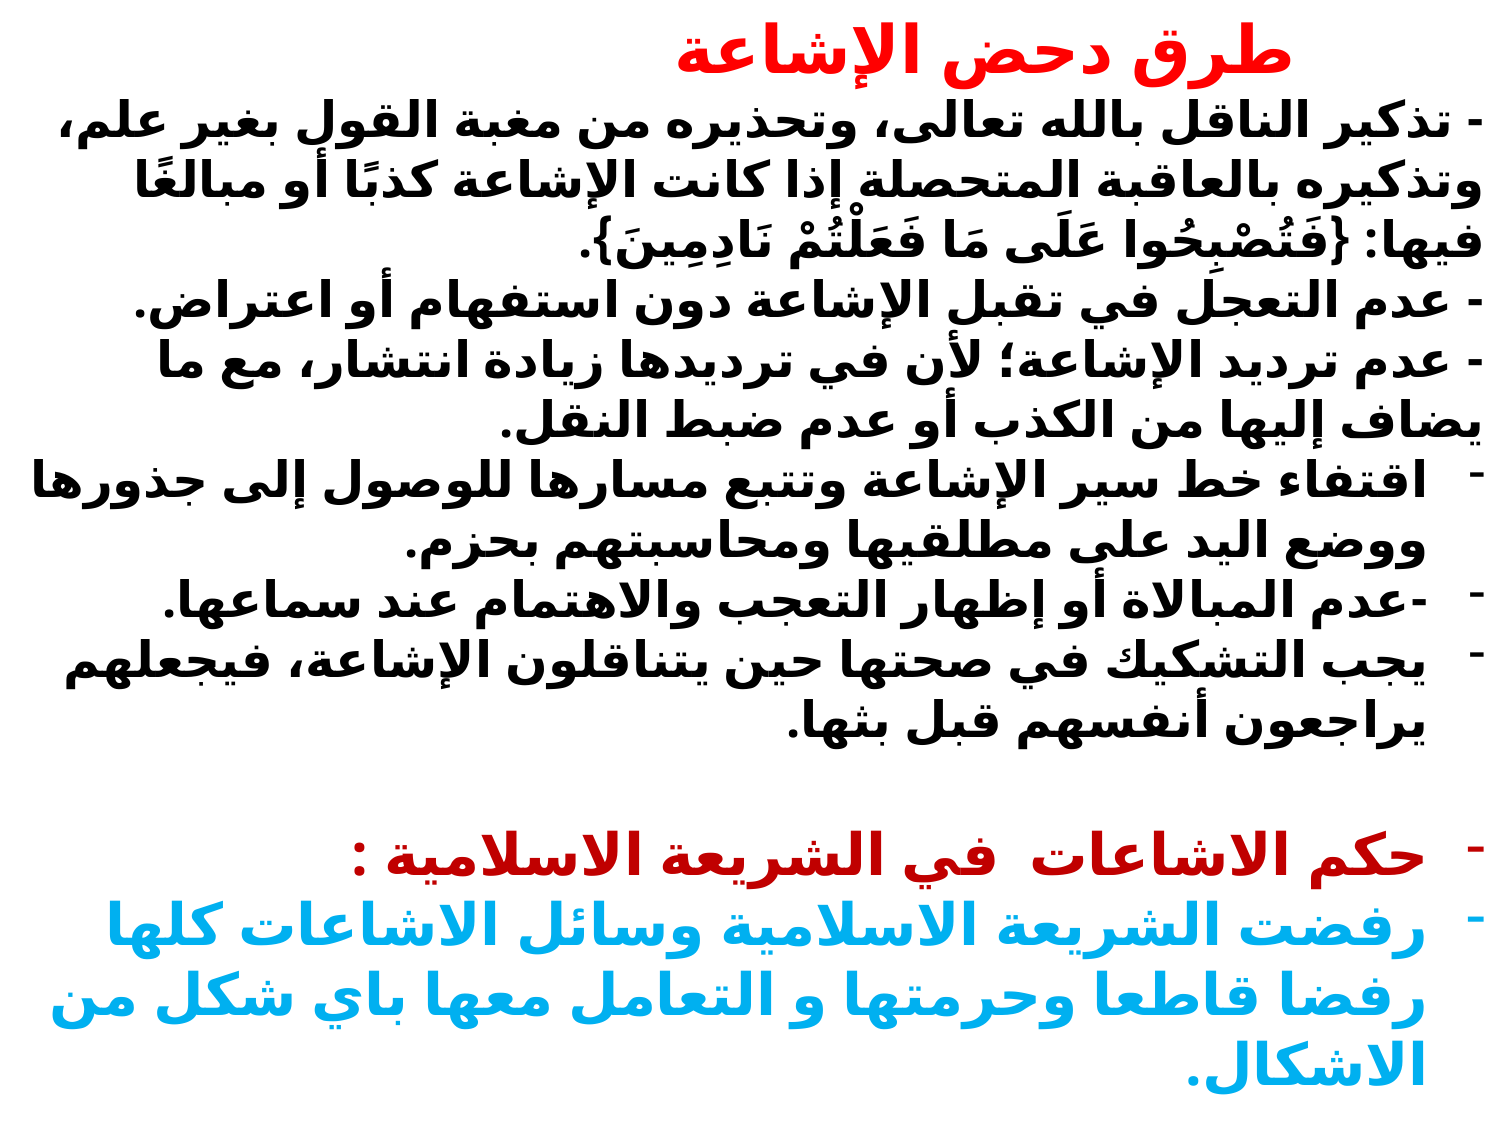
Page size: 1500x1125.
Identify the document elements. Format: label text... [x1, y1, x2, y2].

text_box طرق دحض الإشاعة - تذكير الناقل بالله تعالى، وتحذيره من مغبة القول بغير علم، وتذكيره بالعاقبة المتحصلة إذا كانت الإشاعة كذبًا أو مبالغًا فيها: {فَتُصْبِحُوا عَلَى مَا فَعَلْتُمْ نَادِمِينَ}. - عدم التعجل في تقبل الإشاعة دون استفهام أو اعتراض. - عدم ترديد الإشاعة؛ لأن في ترديدها زيادة انتشار، مع ما يضاف إليها من الكذب أو عدم ضبط النقل. اقتفاء خط سير الإشاعة وتتبع مسارها للوصول إلى جذورها ووضع اليد على مطلقيها ومحاسبتهم بحزم. -عدم المبالاة أو إظهار التعجب والاهتمام عند سماعها. يجب التشكيك في صحتها حين يتناقلون الإشاعة، فيجعلهم يراجعون أنفسهم قبل بثها. حكم الاشاعات في الشريعة الاسلامية : رفضت الشريعة الاسلامية وسائل الاشاعات كلها رفضا قاطعا وحرمتها و التعامل معها باي شكل من الاشكال. [0, 0, 1500, 1105]
